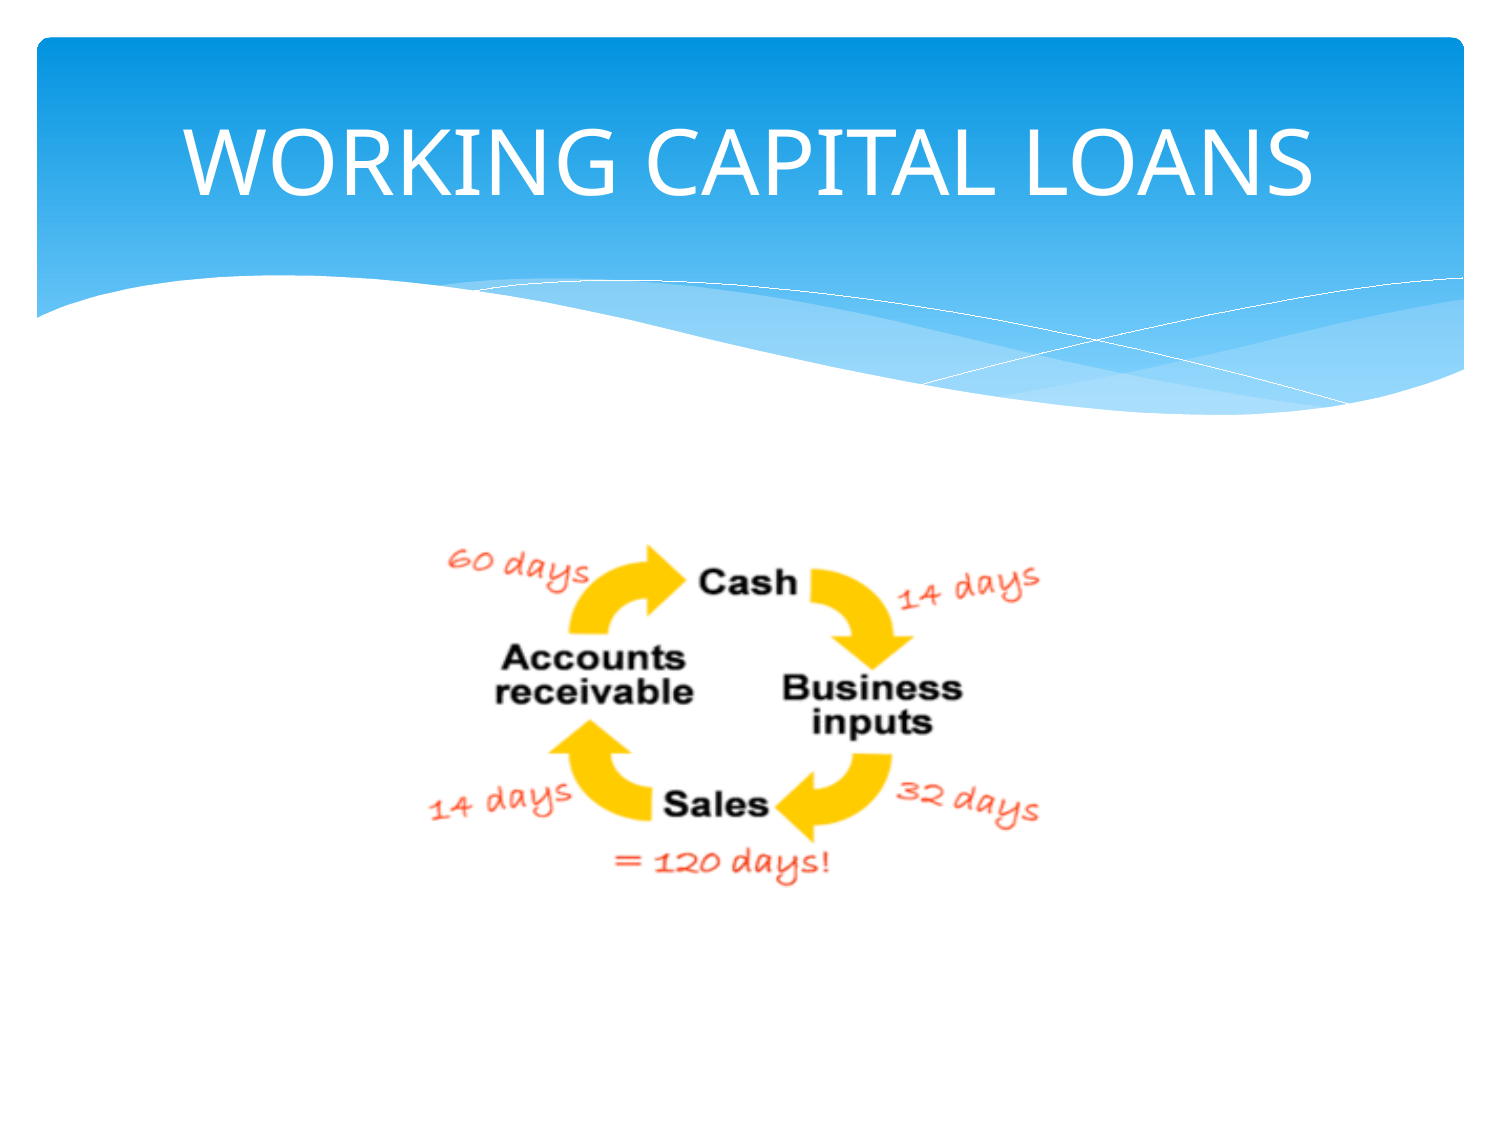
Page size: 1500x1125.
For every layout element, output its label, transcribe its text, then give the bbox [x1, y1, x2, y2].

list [399, 524, 1113, 888]
title WORKING CAPITAL LOANS [75, 55, 1425, 261]
